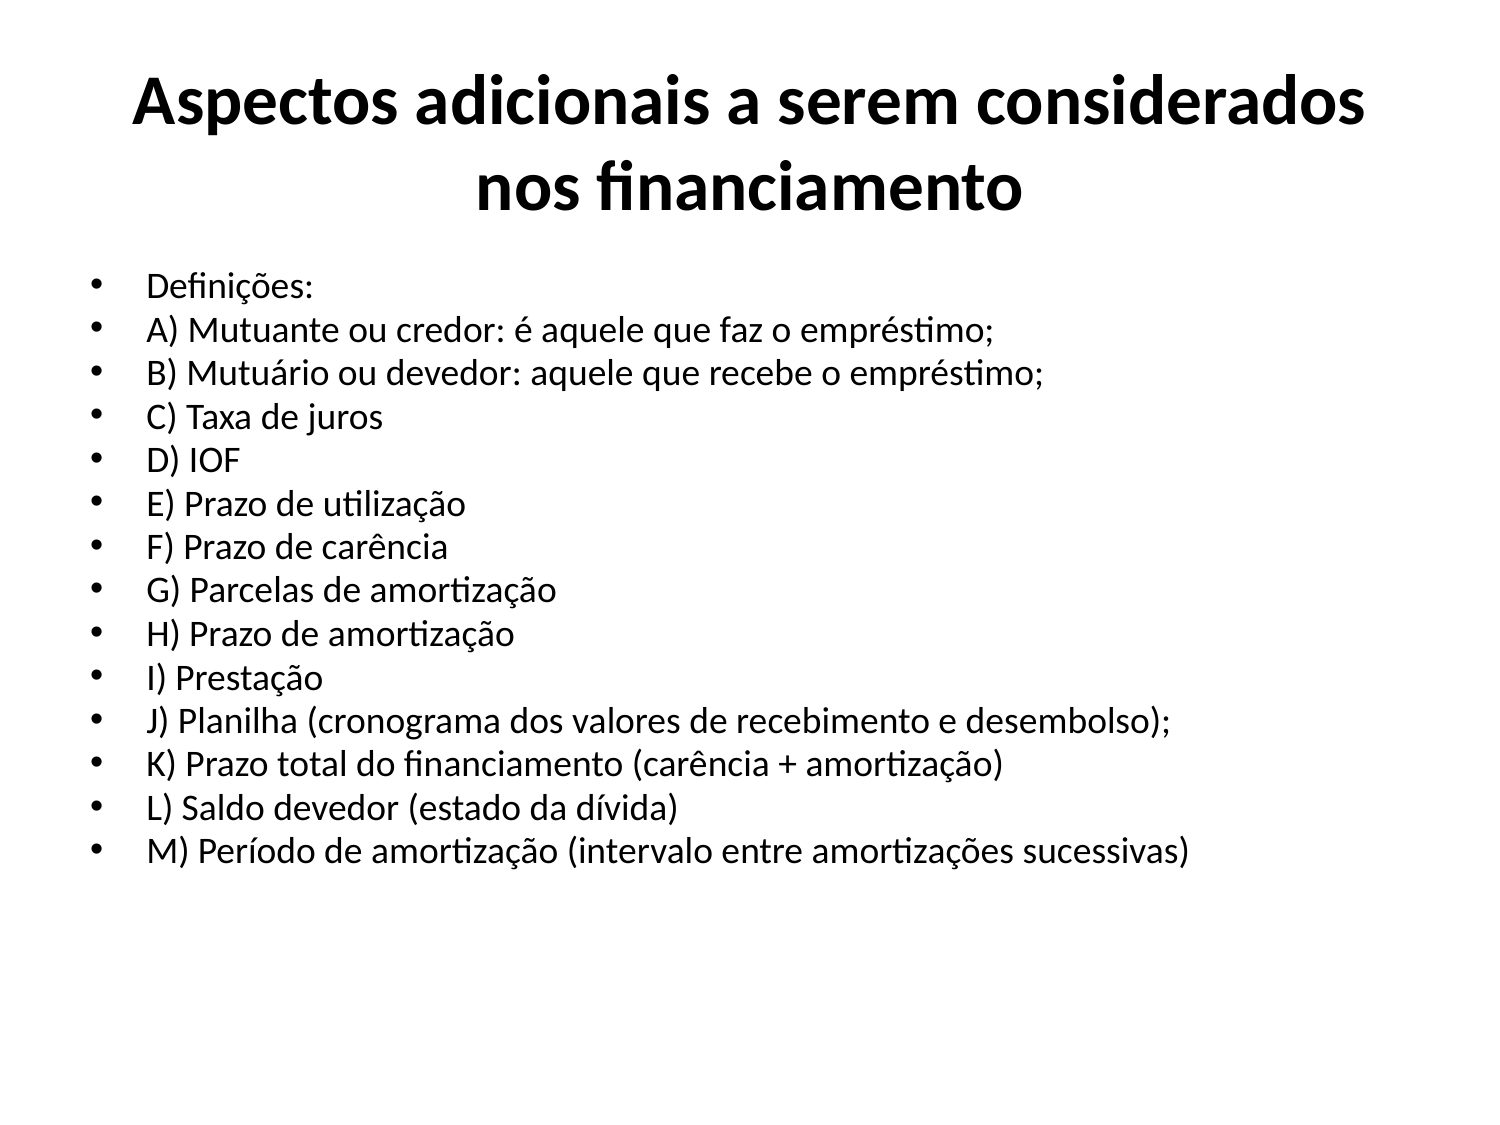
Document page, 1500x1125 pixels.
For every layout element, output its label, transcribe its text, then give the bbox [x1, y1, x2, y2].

title Aspectos adicionais a serem considerados nos financiamento [75, 45, 1425, 233]
list Definições: A) Mutuante ou credor: é aquele que faz o empréstimo; B) Mutuário ou devedor: aquele que recebe o empréstimo; C) Taxa de juros D) IOF E) Prazo de utilização F) Prazo de carência G) Parcelas de amortização H) Prazo de amortização I) Prestação J) Planilha (cronograma dos valores de recebimento e desembolso); K) Prazo total do financiamento (carência + amortização) L) Saldo devedor (estado da dívida) M) Período de amortização (intervalo entre amortizações sucessivas) [75, 262, 1425, 1005]
